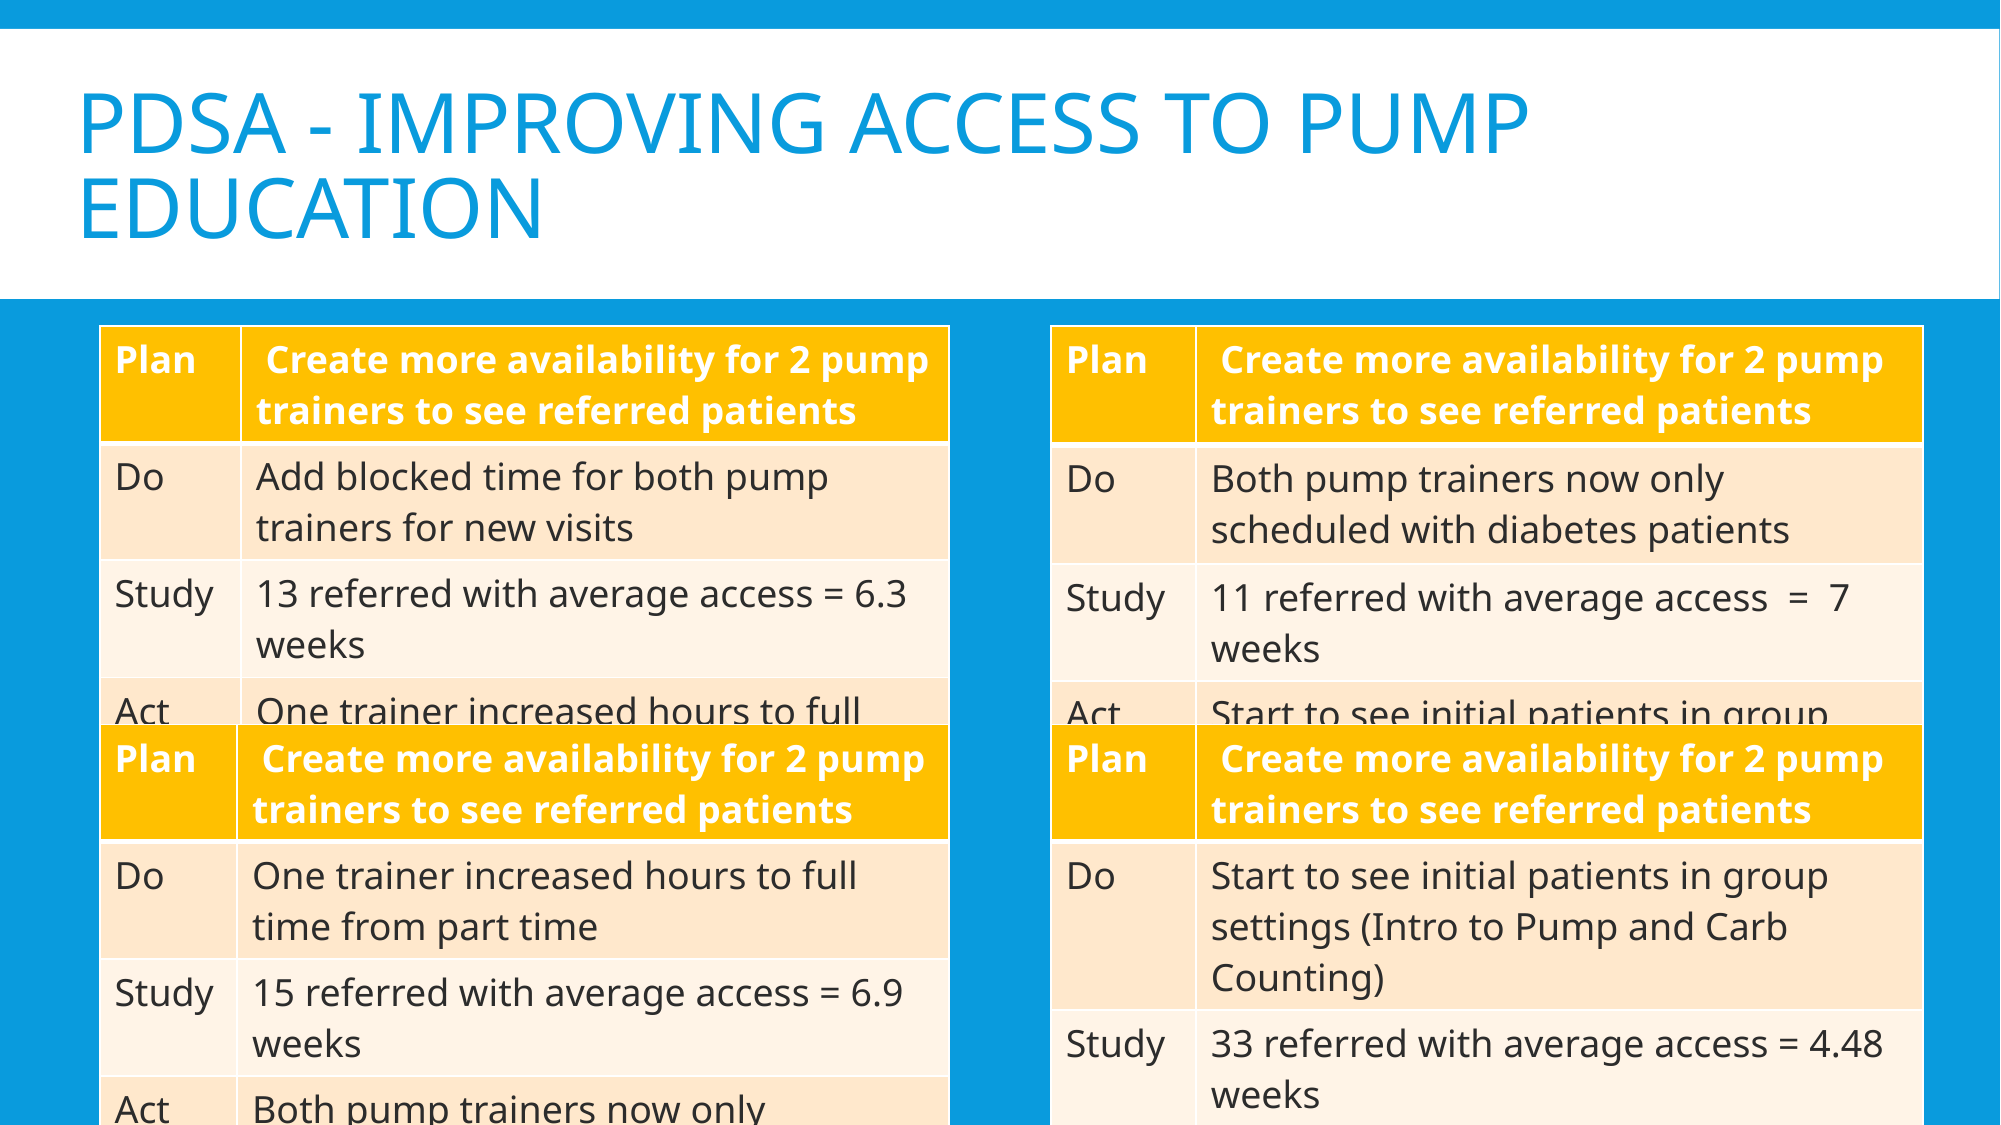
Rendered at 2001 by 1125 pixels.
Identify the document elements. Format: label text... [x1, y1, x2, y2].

table_cell Both pump trainers now only scheduled with diabetes patients [1197, 448, 1922, 563]
table_cell Add blocked time for both pump trainers for new visits [242, 446, 948, 559]
table_cell Act [1052, 682, 1195, 724]
table_cell Study [101, 561, 240, 677]
table_header Plan [101, 327, 240, 441]
table_cell Start to see initial patients in group settings [1197, 682, 1922, 724]
table_cell Study [101, 960, 236, 1075]
table_cell 11 referred with average access = 7 weeks [1197, 565, 1922, 680]
table_header Create more availability for 2 pump trainers to see referred patients [238, 725, 948, 839]
table_cell Study [1052, 1011, 1195, 1125]
title PDSA - Improving Access to pump education [61, 46, 1923, 295]
table_cell One trainer increased hours to full time from part time [242, 678, 948, 724]
table_cell 13 referred with average access = 6.3 weeks [242, 561, 948, 677]
table_header Plan [101, 725, 236, 839]
table_cell Act [101, 1077, 236, 1125]
table_cell One trainer increased hours to full time from part time [238, 844, 948, 958]
table_cell Do [101, 844, 236, 958]
table_cell 15 referred with average access = 6.9 weeks [238, 960, 948, 1075]
table_cell Do [101, 446, 240, 559]
table_header Create more availability for 2 pump trainers to see referred patients [242, 327, 948, 441]
table_cell Start to see initial patients in group settings (Intro to Pump and Carb Counting) [1197, 844, 1922, 1009]
table_cell Both pump trainers now only scheduled with diabetes patients [238, 1077, 948, 1125]
table_cell Study [1052, 565, 1195, 680]
table_cell Do [1052, 448, 1195, 563]
table_cell Act [101, 678, 240, 724]
table_cell 33 referred with average access = 4.48 weeks [1197, 1011, 1922, 1125]
table_header Create more availability for 2 pump trainers to see referred patients [1197, 327, 1922, 442]
table_header Plan [1052, 327, 1195, 442]
table_header Plan [1052, 725, 1195, 839]
table_header Create more availability for 2 pump trainers to see referred patients [1197, 725, 1922, 839]
table_cell Do [1052, 844, 1195, 1009]
